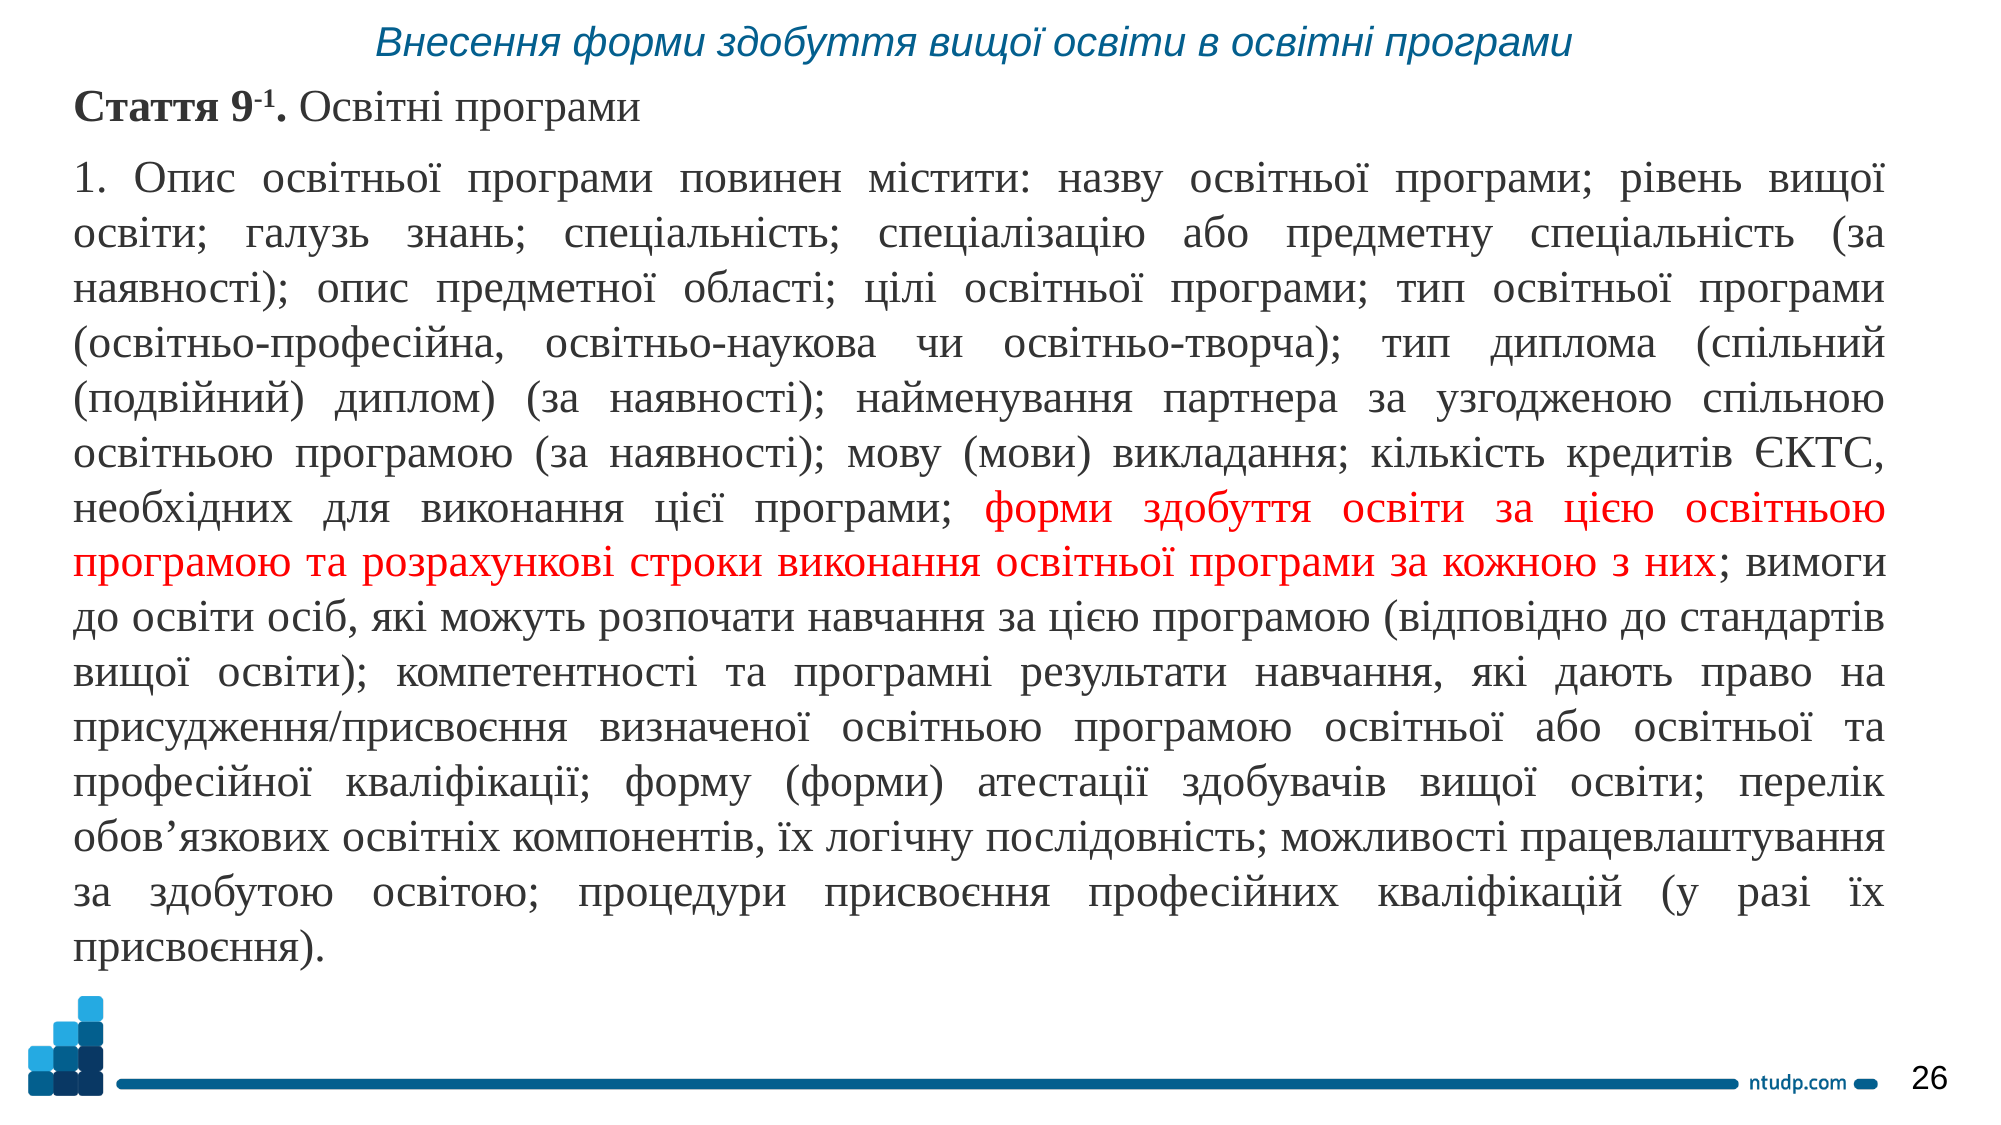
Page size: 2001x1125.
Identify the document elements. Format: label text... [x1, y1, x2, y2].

text_box Внесення форми здобуття вищої освіти в освітні програми [38, 0, 1922, 73]
picture [28, 996, 1878, 1096]
text_box Стаття 9-1. Освітні програми 1. Опис освітньої програми повинен містити: назву освітньої програми; рівень вищої освіти; галузь знань; спеціальність; спеціалізацію або предметну спеціальність (за наявності); опис предметної області; цілі освітньої програми; тип освітньої програми (освітньо-професійна, освітньо-наукова чи освітньо-творча); тип диплома (спільний (подвійний) диплом) (за наявності); найменування партнера за узгодженою спільною освітньою програмою (за наявності); мову (мови) викладання; кількість кредитів ЄКТС, необхідних для виконання цієї програми; форми здобуття освіти за цією освітньою програмою та розрахункові строки виконання освітньої програми за кожною з них; вимоги до освіти осіб, які можуть розпочати навчання за цією програмою (відповідно до стандартів вищої освіти); компетентності та програмні результати навчання, які дають право на присудження/присвоєння визначеної освітньою програмою освітньої або освітньої та професійної кваліфікації; форму (форми) атестації здобувачів вищої освіти; перелік обов’язкових освітніх компонентів, їх логічну послідовність; можливості працевлаштування за здобутою освітою; процедури присвоєння професійних кваліфікацій (у разі їх присвоєння). [58, 68, 1902, 1071]
